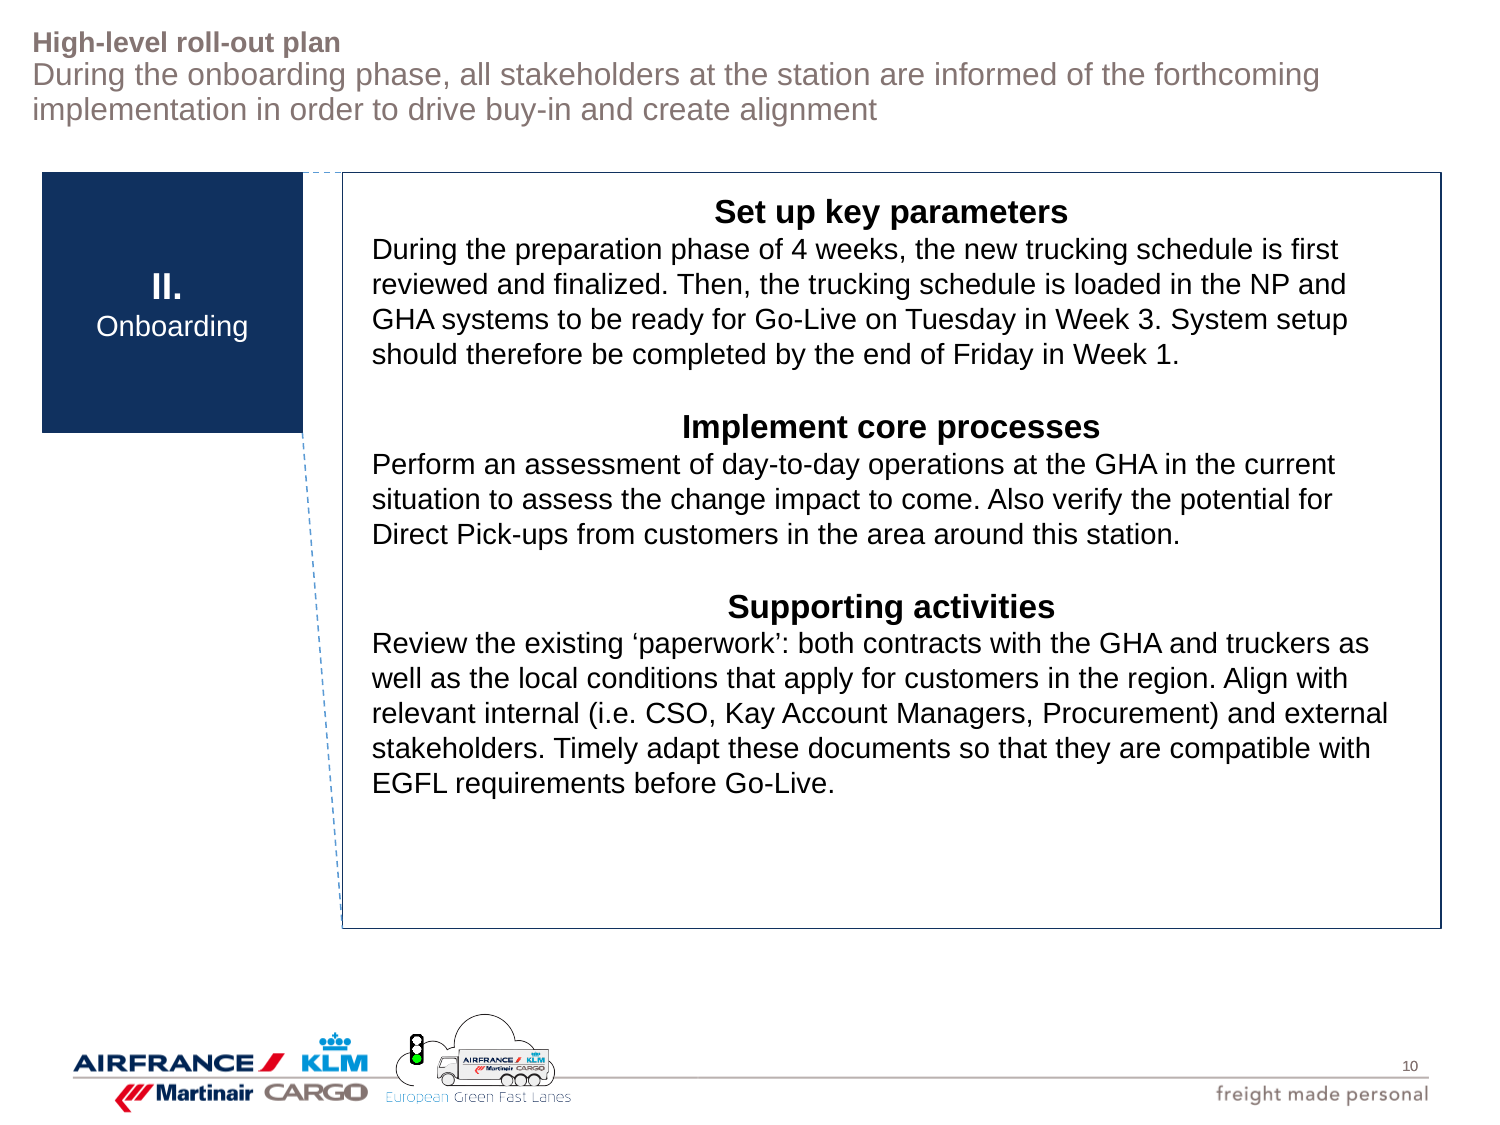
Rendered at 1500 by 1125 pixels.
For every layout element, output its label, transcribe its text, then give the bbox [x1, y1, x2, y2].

text_box Set up key parameters During the preparation phase of 4 weeks, the new trucking schedule is first reviewed and finalized. Then, the trucking schedule is loaded in the NP and GHA systems to be ready for Go-Live on Tuesday in Week 3. System setup should therefore be completed by the end of Friday in Week 1. Implement core processes Perform an assessment of day-to-day operations at the GHA in the current situation to assess the change impact to come. Also verify the potential for Direct Pick-ups from customers in the area around this station. Supporting activities Review the existing ‘paperwork’: both contracts with the GHA and truckers as well as the local conditions that apply for customers in the region. Align with relevant internal (i.e. CSO, Kay Account Managers, Procurement) and external stakeholders. Timely adapt these documents so that they are compatible with EGFL requirements before Go-Live. [342, 172, 1441, 929]
picture [0, 1013, 1500, 1125]
text_box II. Onboarding [42, 172, 303, 433]
title High-level roll-out plan During the onboarding phase, all stakeholders at the station are informed of the forthcoming implementation in order to drive buy-in and create alignment [17, 19, 1406, 136]
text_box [302, 432, 343, 929]
